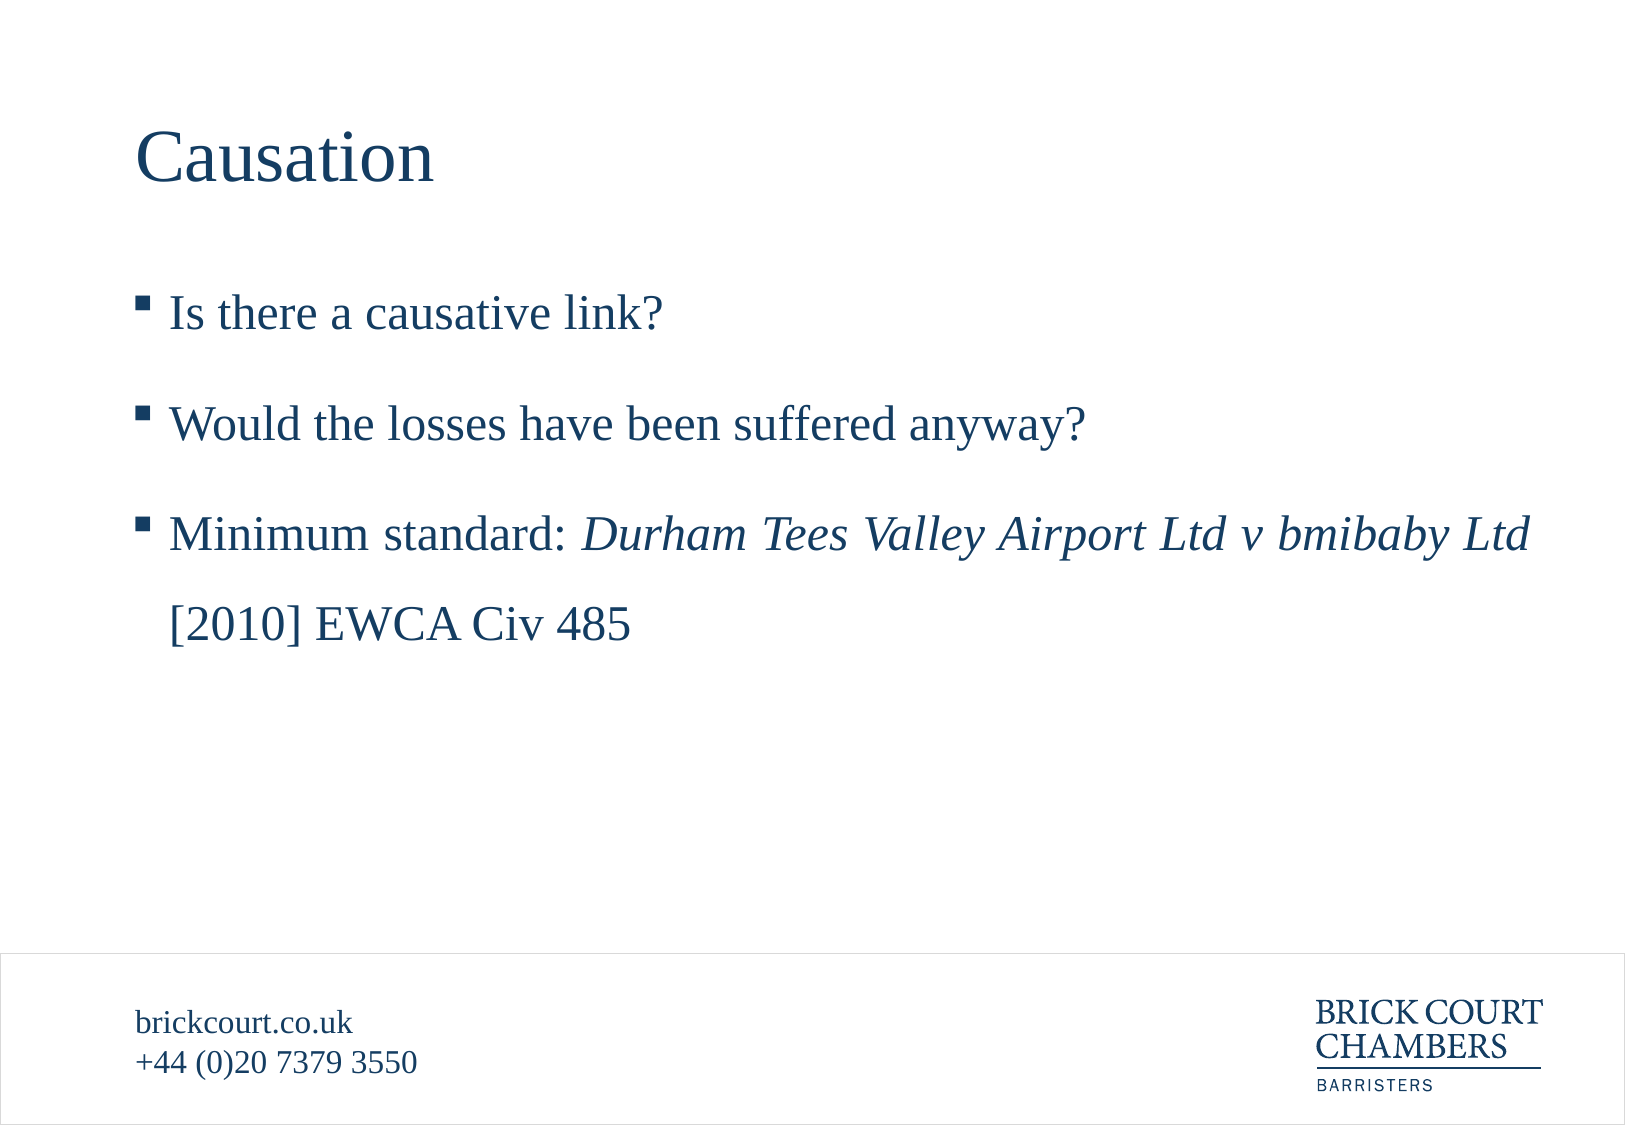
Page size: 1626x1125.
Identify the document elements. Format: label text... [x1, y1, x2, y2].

list Is there a causative link? Would the losses have been suffered anyway? Minimum standard: Durham Tees Valley Airport Ltd v bmibaby Ltd [2010] EWCA Civ 485 [120, 243, 1543, 886]
footer brickcourt.co.uk +44 (0)20 7379 3550 [120, 992, 516, 1085]
title Causation [120, 62, 1543, 204]
